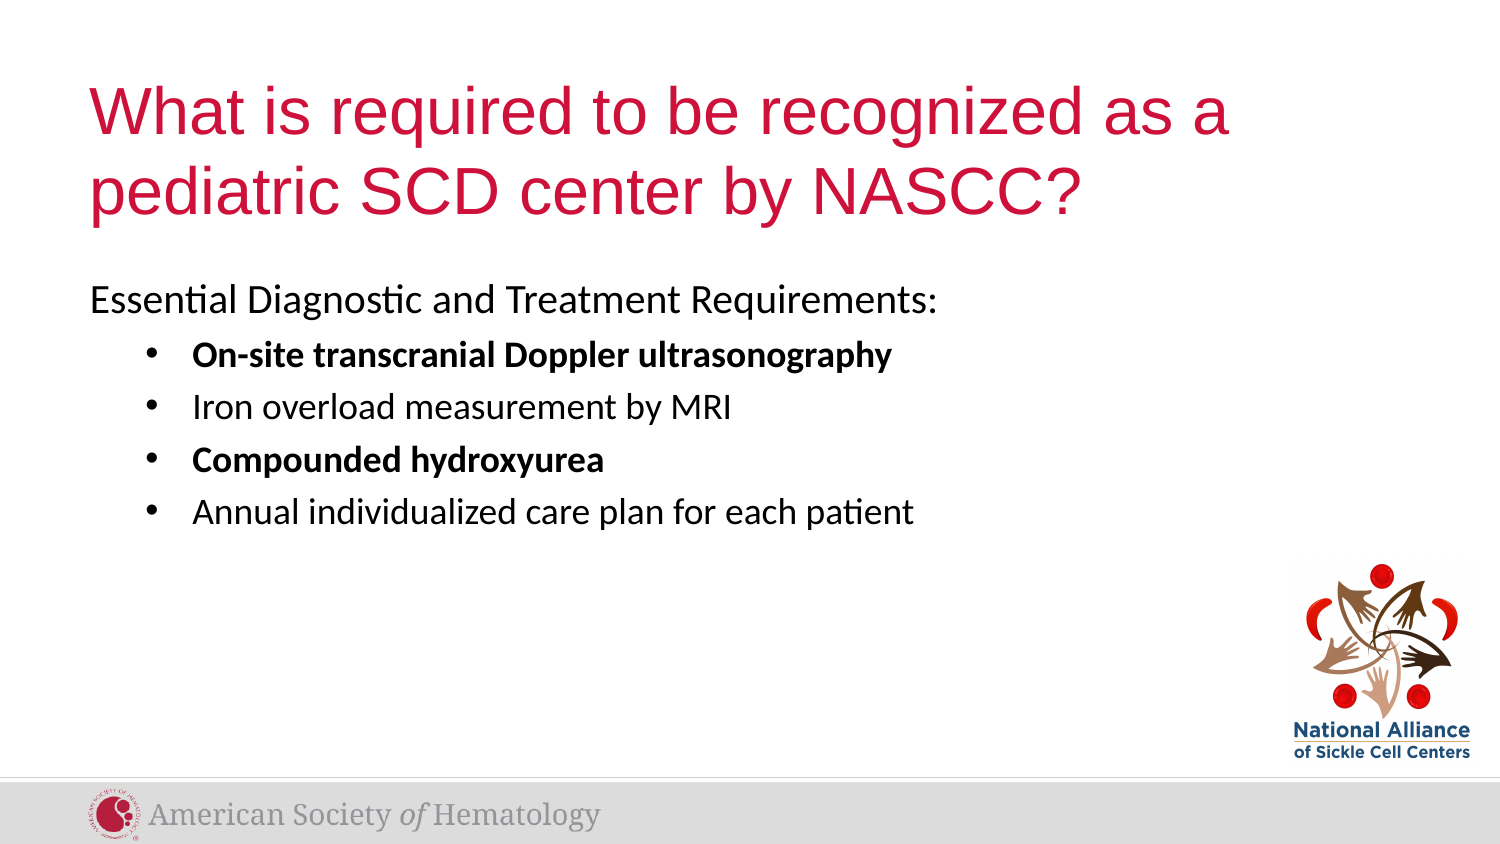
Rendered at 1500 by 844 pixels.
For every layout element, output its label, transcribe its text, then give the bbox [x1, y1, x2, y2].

list Essential Diagnostic and Treatment Requirements: On-site transcranial Doppler ultrasonography Iron overload measurement by MRI Compounded hydroxyurea Annual individualized care plan for each patient [75, 264, 1425, 844]
title What is required to be recognized as a pediatric SCD center by NASCC? [75, 60, 1425, 149]
picture [0, 0, 1500, 844]
